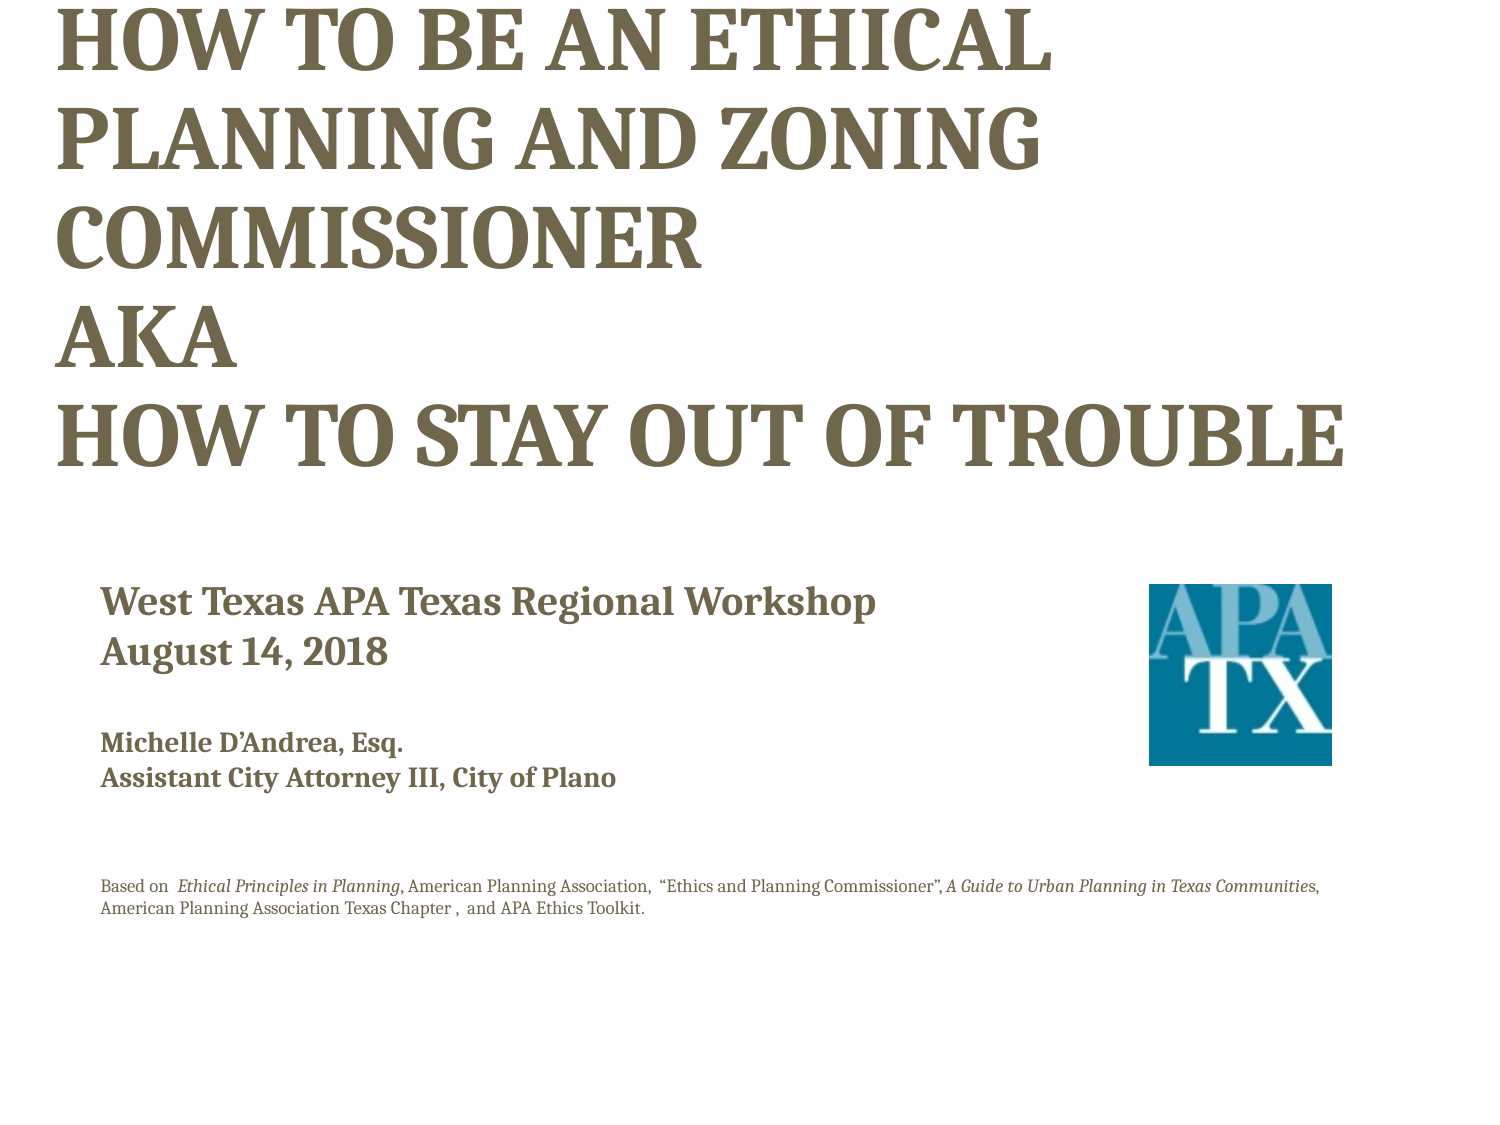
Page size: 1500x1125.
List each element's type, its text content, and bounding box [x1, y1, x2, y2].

text_box How to be an Ethical Planning and Zoning Commissioner aka How to Stay out of Trouble [40, 52, 1500, 426]
picture [1149, 583, 1332, 735]
text_box West Texas APA Texas Regional Workshop August 14, 2018 Michelle D’Andrea, Esq. Assistant City Attorney III, City of Plano Based on Ethical Principles in Planning, American Planning Association, “Ethics and Planning Commissioner”, A Guide to Urban Planning in Texas Communities, American Planning Association Texas Chapter , and APA Ethics Toolkit. [85, 566, 1351, 926]
